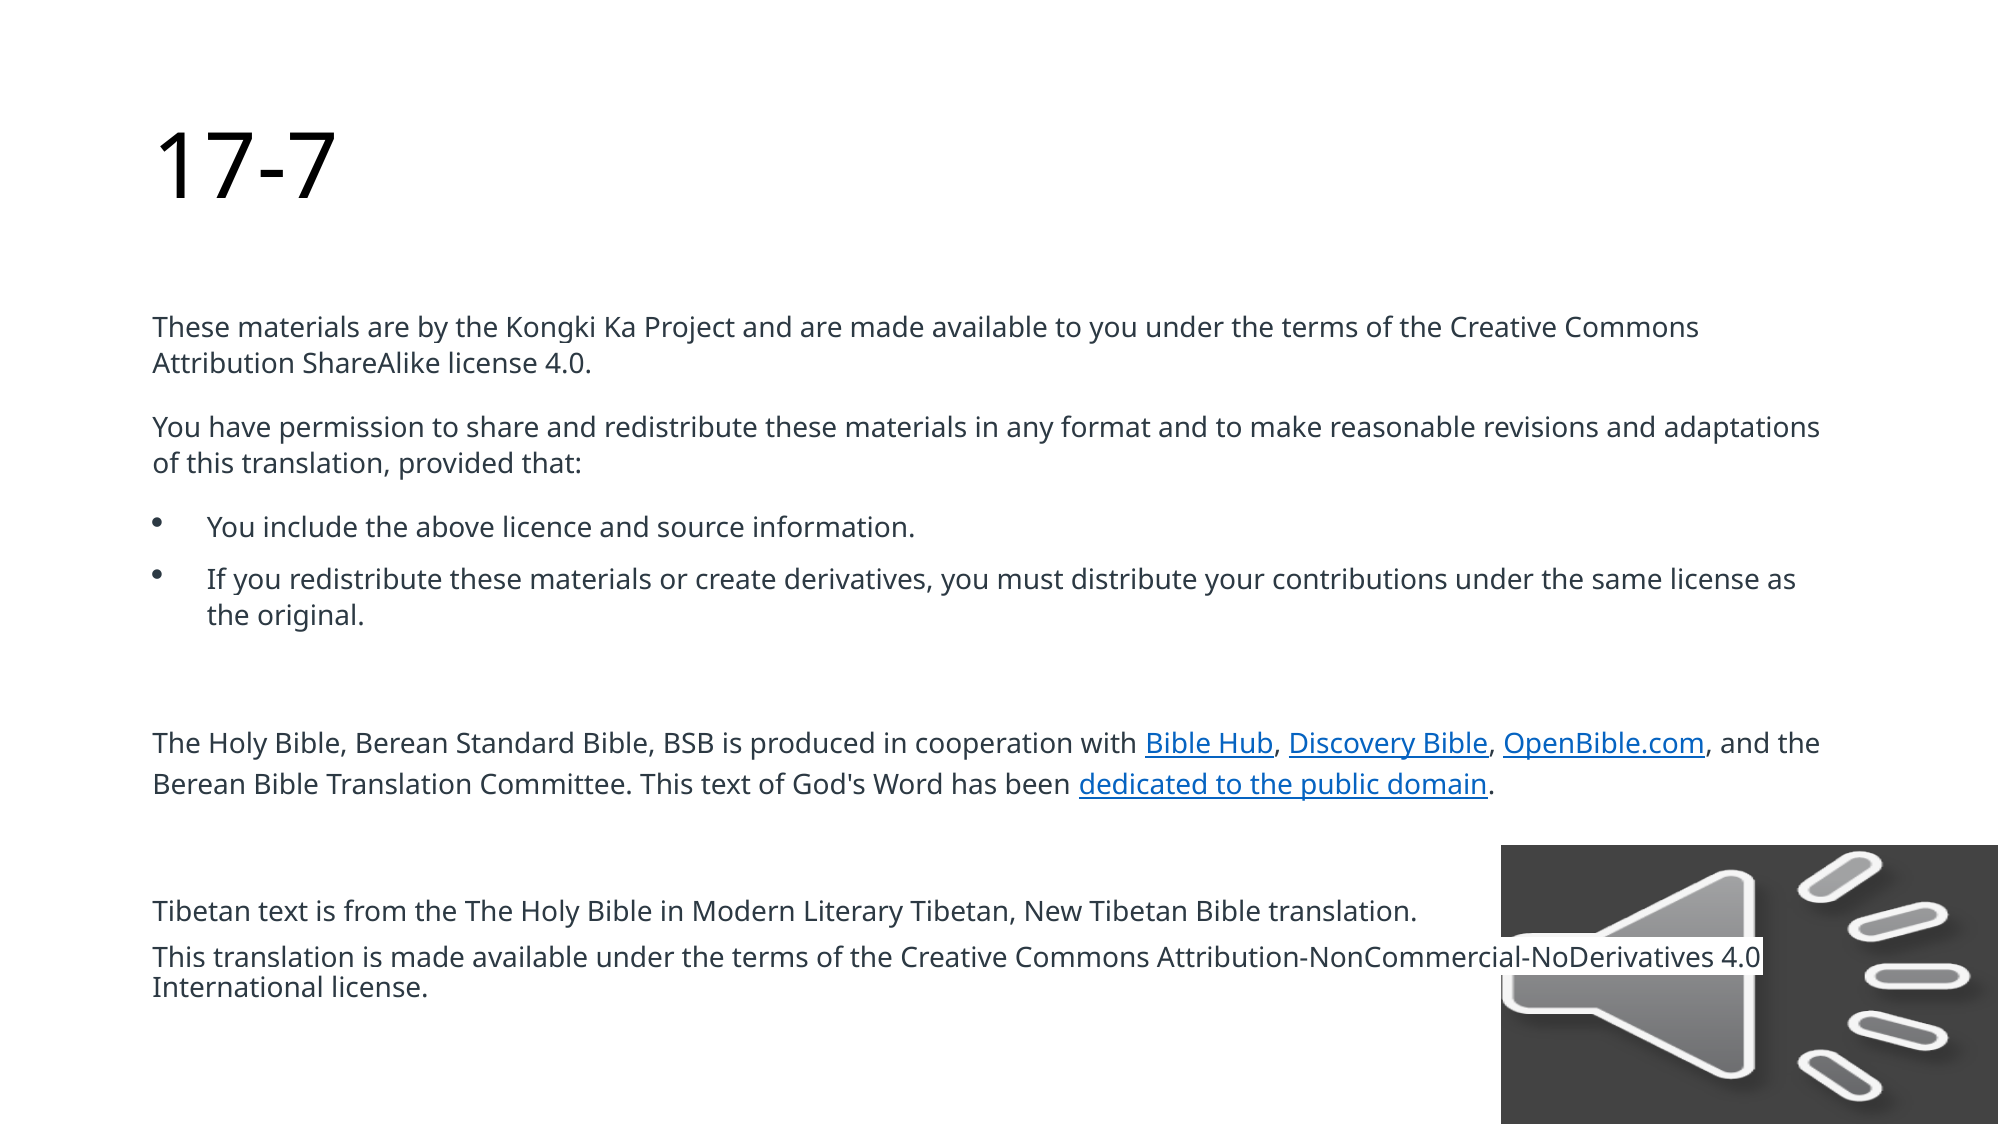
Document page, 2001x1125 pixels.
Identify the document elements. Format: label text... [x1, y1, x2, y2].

picture [1500, 843, 2000, 1125]
title 17-7 [137, 59, 1863, 278]
list These materials are by the Kongki Ka Project and are made available to you under the terms of the Creative Commons Attribution ShareAlike license 4.0. You have permission to share and redistribute these materials in any format and to make reasonable revisions and adaptations of this translation, provided that: You include the above licence and source information. If you redistribute these materials or create derivatives, you must distribute your contributions under the same license as the original. The Holy Bible, Berean Standard Bible, BSB is produced in cooperation with Bible Hub, Discovery Bible, OpenBible.com, and the Berean Bible Translation Committee. This text of God's Word has been dedicated to the public domain. Tibetan text is from the The Holy Bible in Modern Literary Tibetan, New Tibetan Bible translation. This translation is made available under the terms of the Creative Commons Attribution-NonCommercial-NoDerivatives 4.0 International license. [137, 299, 1863, 1014]
